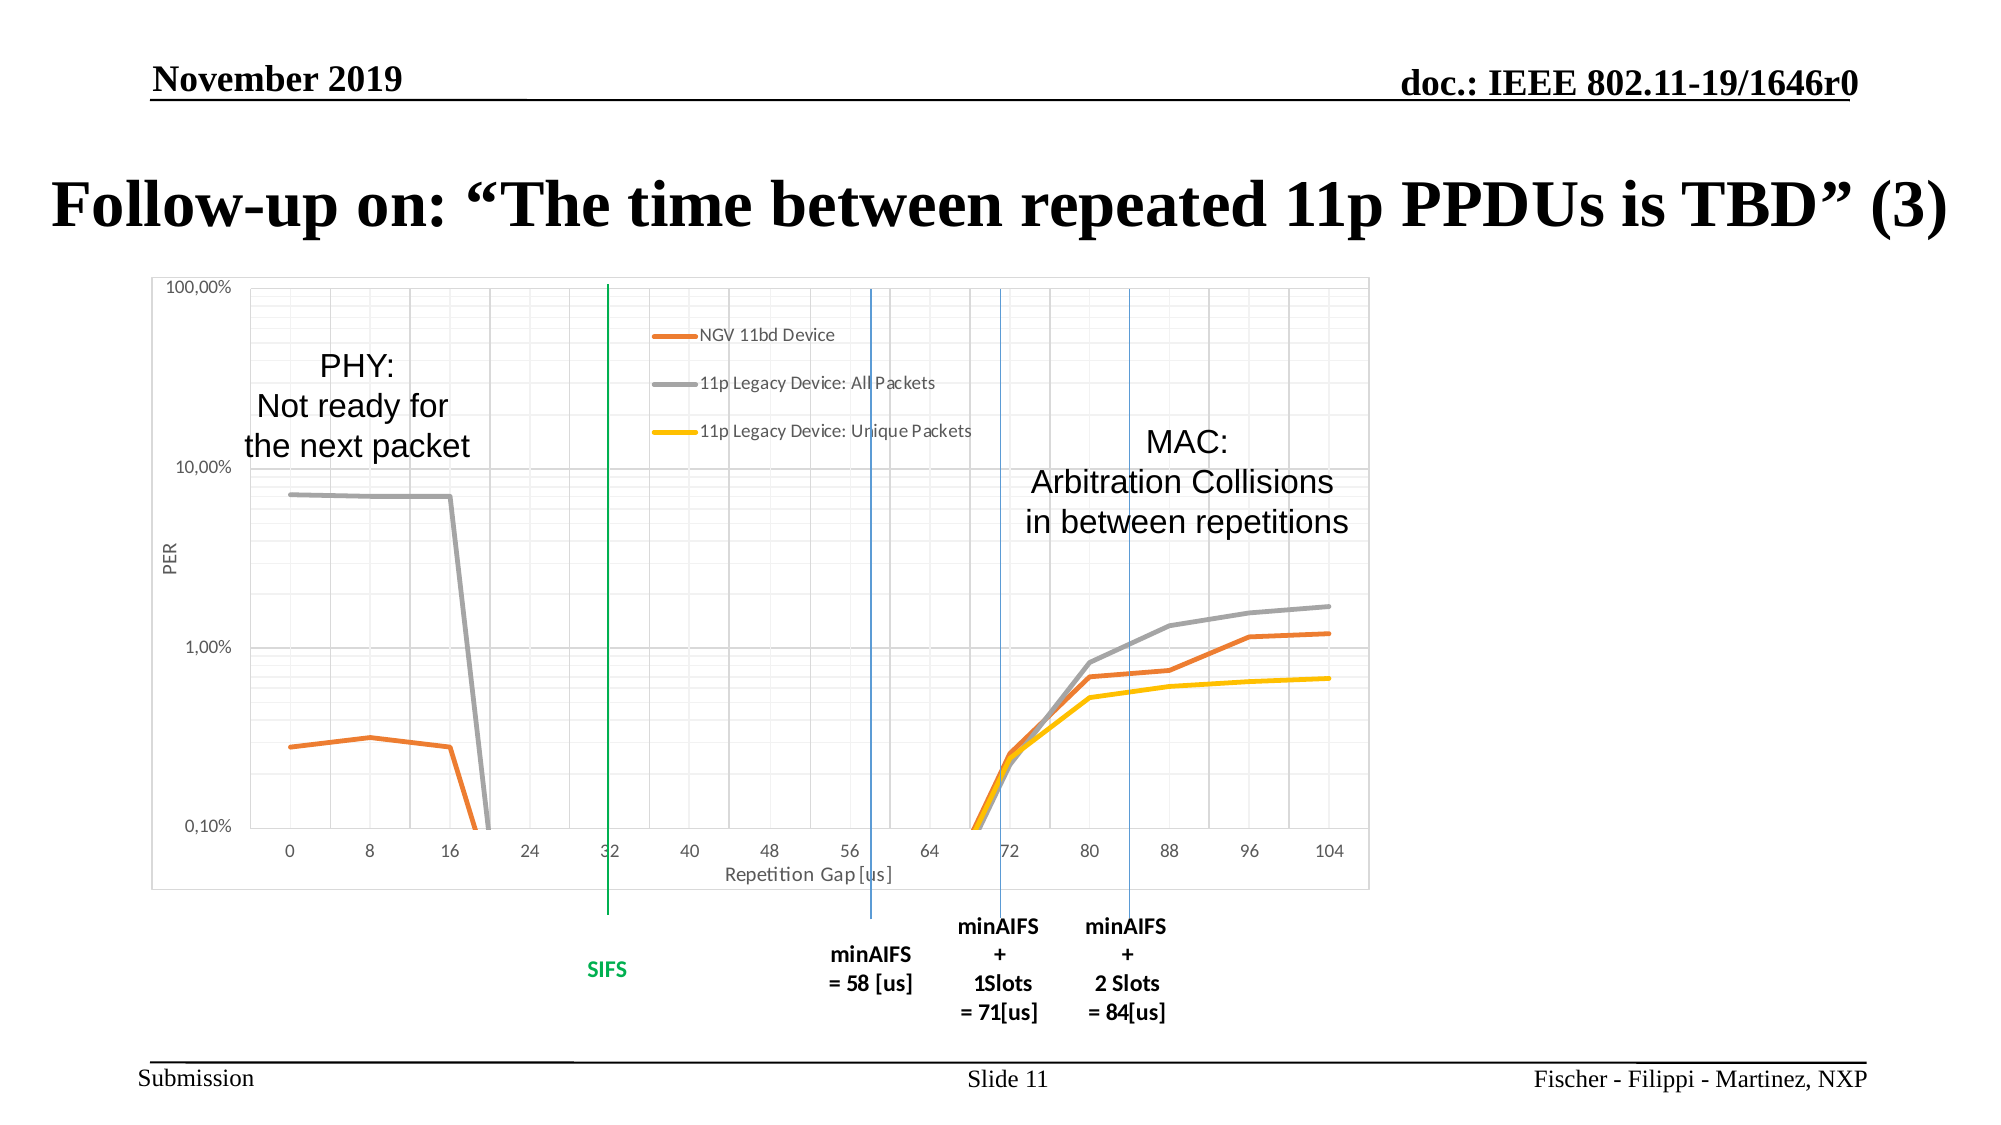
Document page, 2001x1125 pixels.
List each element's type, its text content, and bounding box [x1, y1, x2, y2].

slide_number Slide 11 [950, 1061, 1067, 1123]
footer Fischer - Filippi - Martinez, NXP [1171, 1061, 1869, 1093]
title Follow-up on: “The time between repeated 11p PPDUs is TBD” (3) [24, 112, 1976, 288]
picture [24, 262, 1445, 1038]
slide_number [152, 54, 563, 100]
